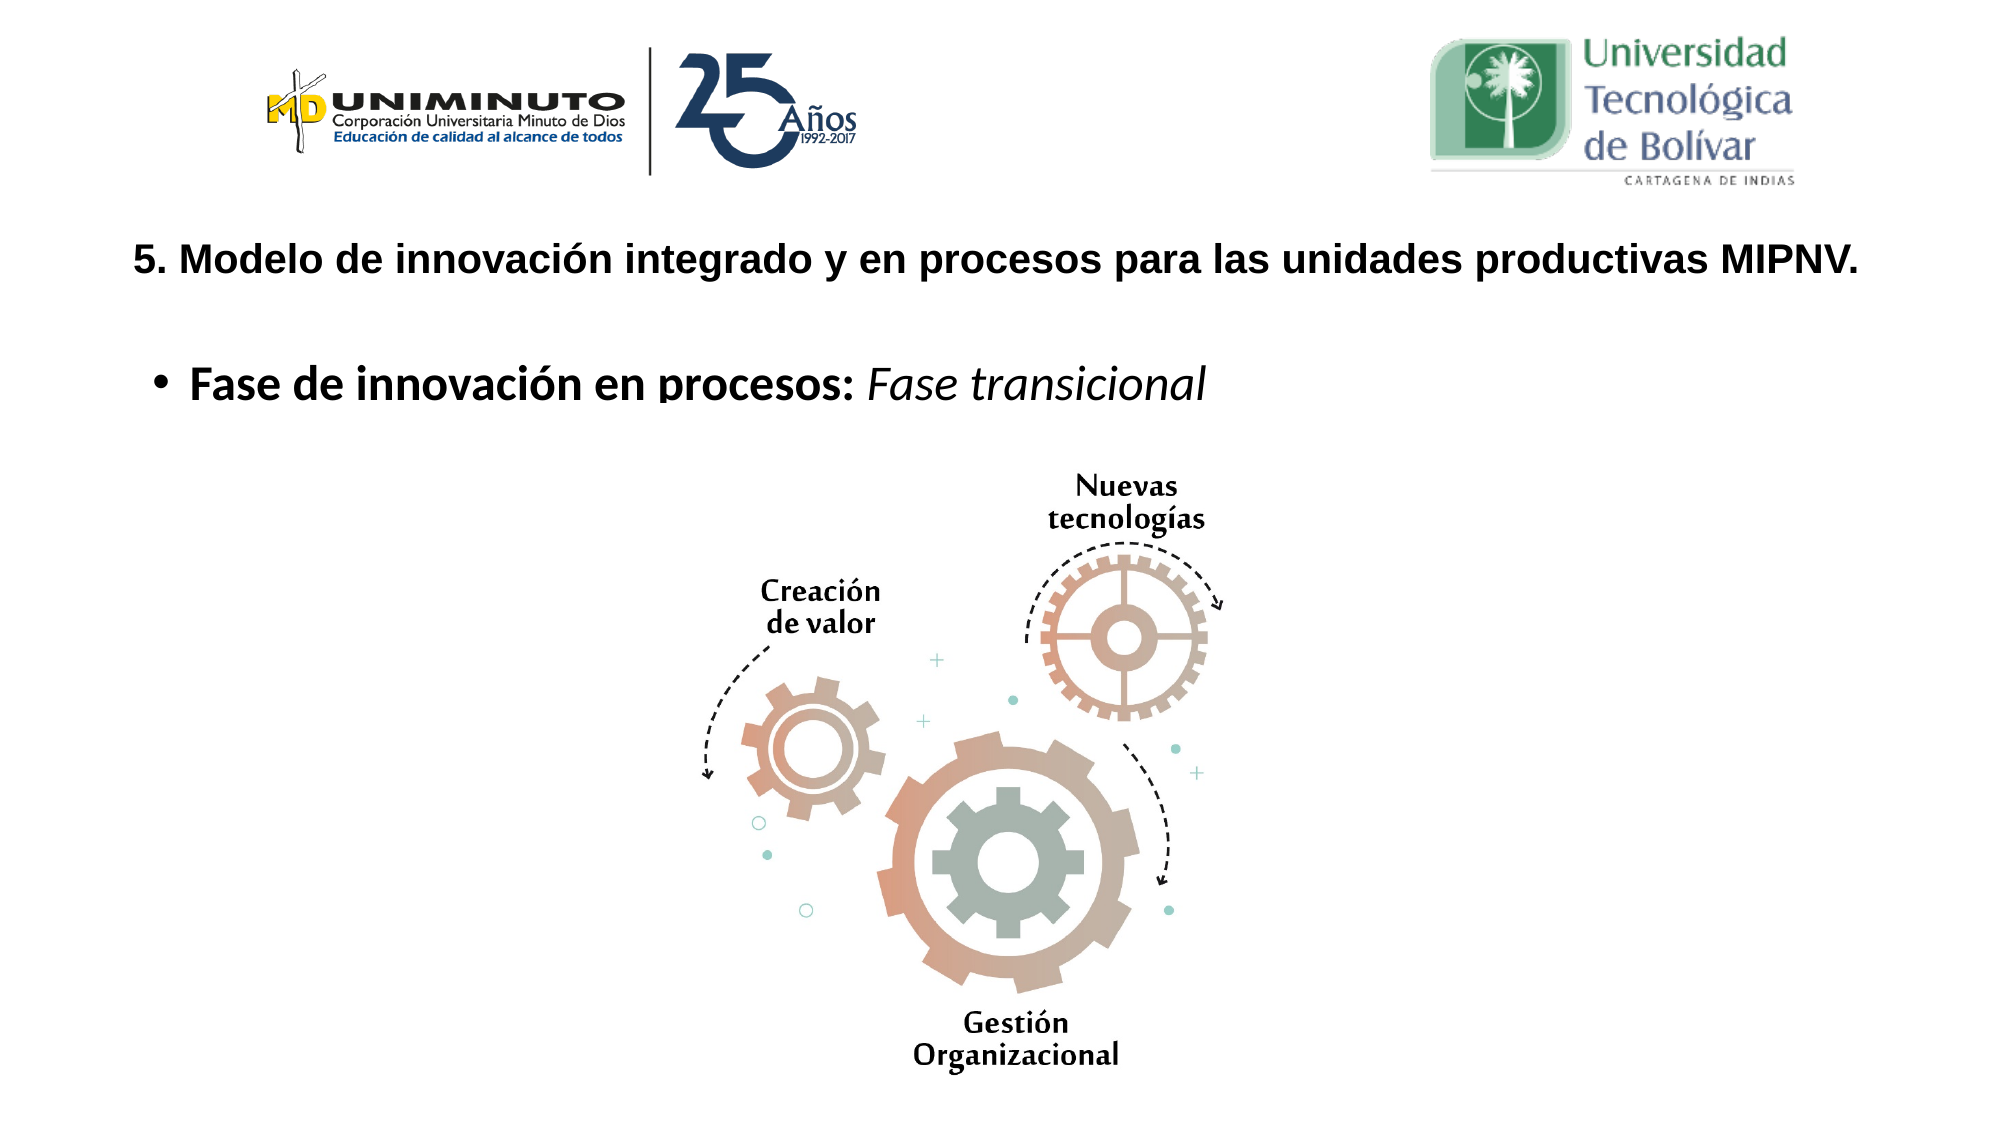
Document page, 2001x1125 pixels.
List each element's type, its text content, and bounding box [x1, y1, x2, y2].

title 5. Modelo de innovación integrado y en procesos para las unidades productivas MIPNV. [75, 174, 1919, 315]
picture [646, 403, 1317, 1125]
picture [1430, 29, 1806, 191]
picture [247, 36, 892, 185]
list Fase de innovación en procesos: Fase transicional [137, 349, 1863, 1064]
